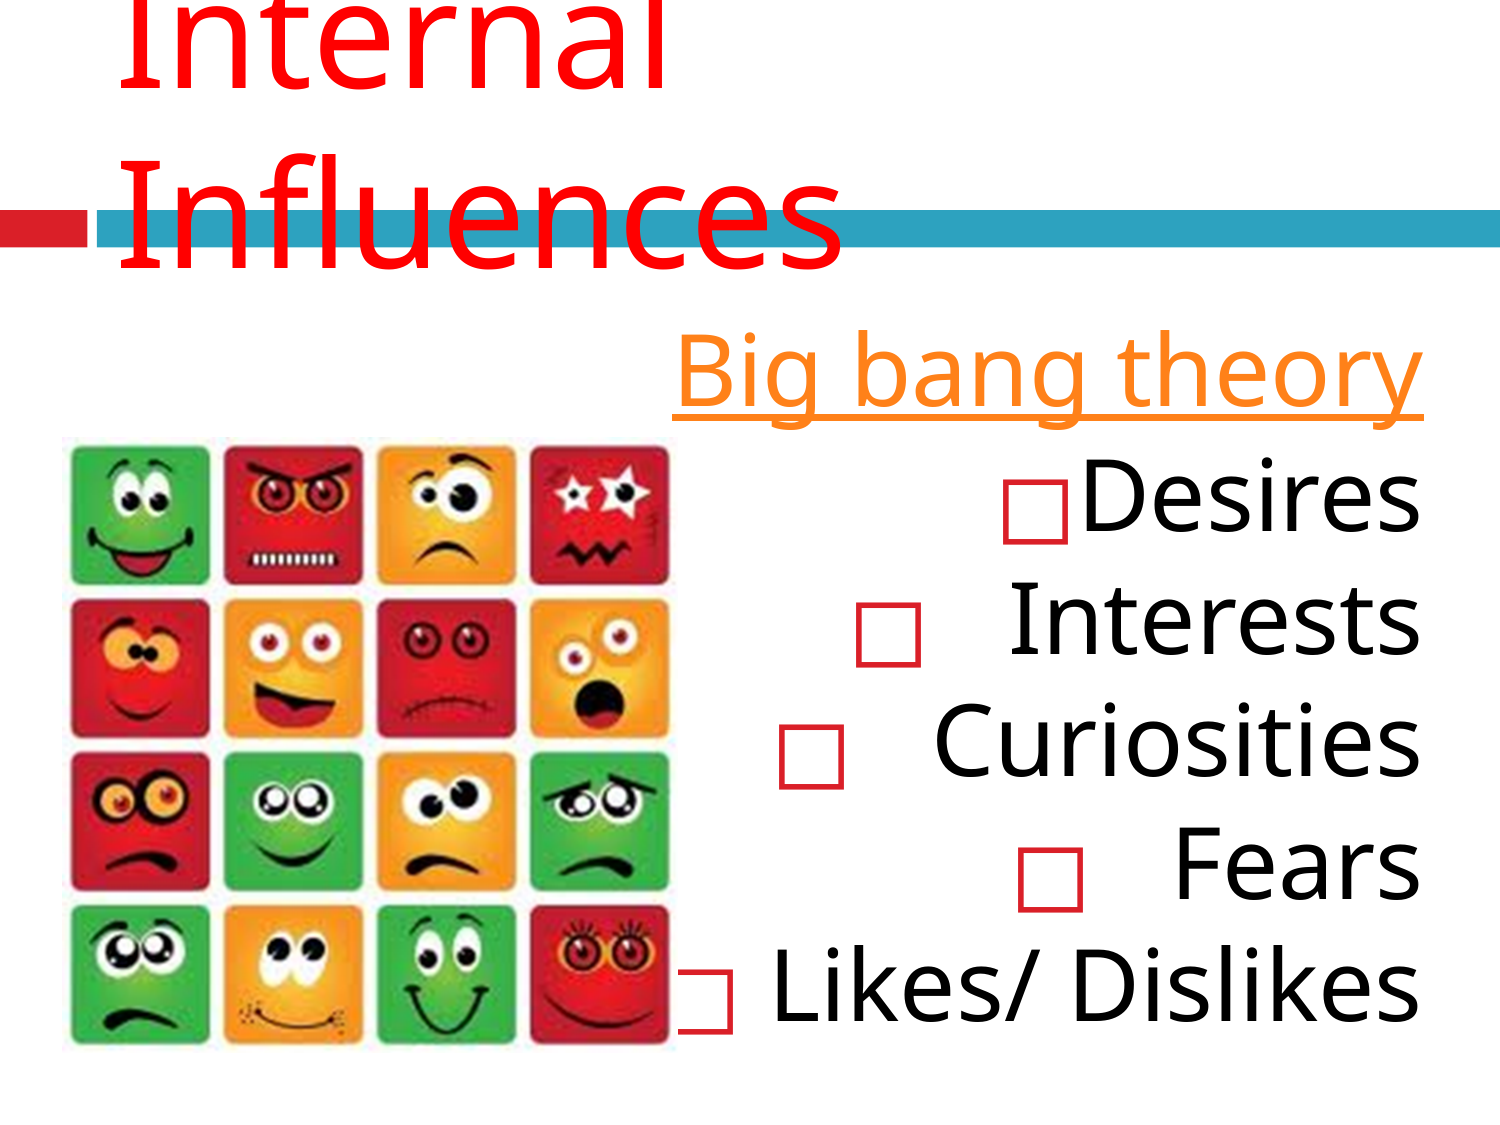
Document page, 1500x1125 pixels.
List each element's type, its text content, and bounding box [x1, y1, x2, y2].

title Internal Influences [100, 37, 1438, 200]
picture [62, 437, 678, 1053]
list Big bang theory Desires Interests Curiosities Fears Likes/ Dislikes [101, 300, 1439, 1090]
